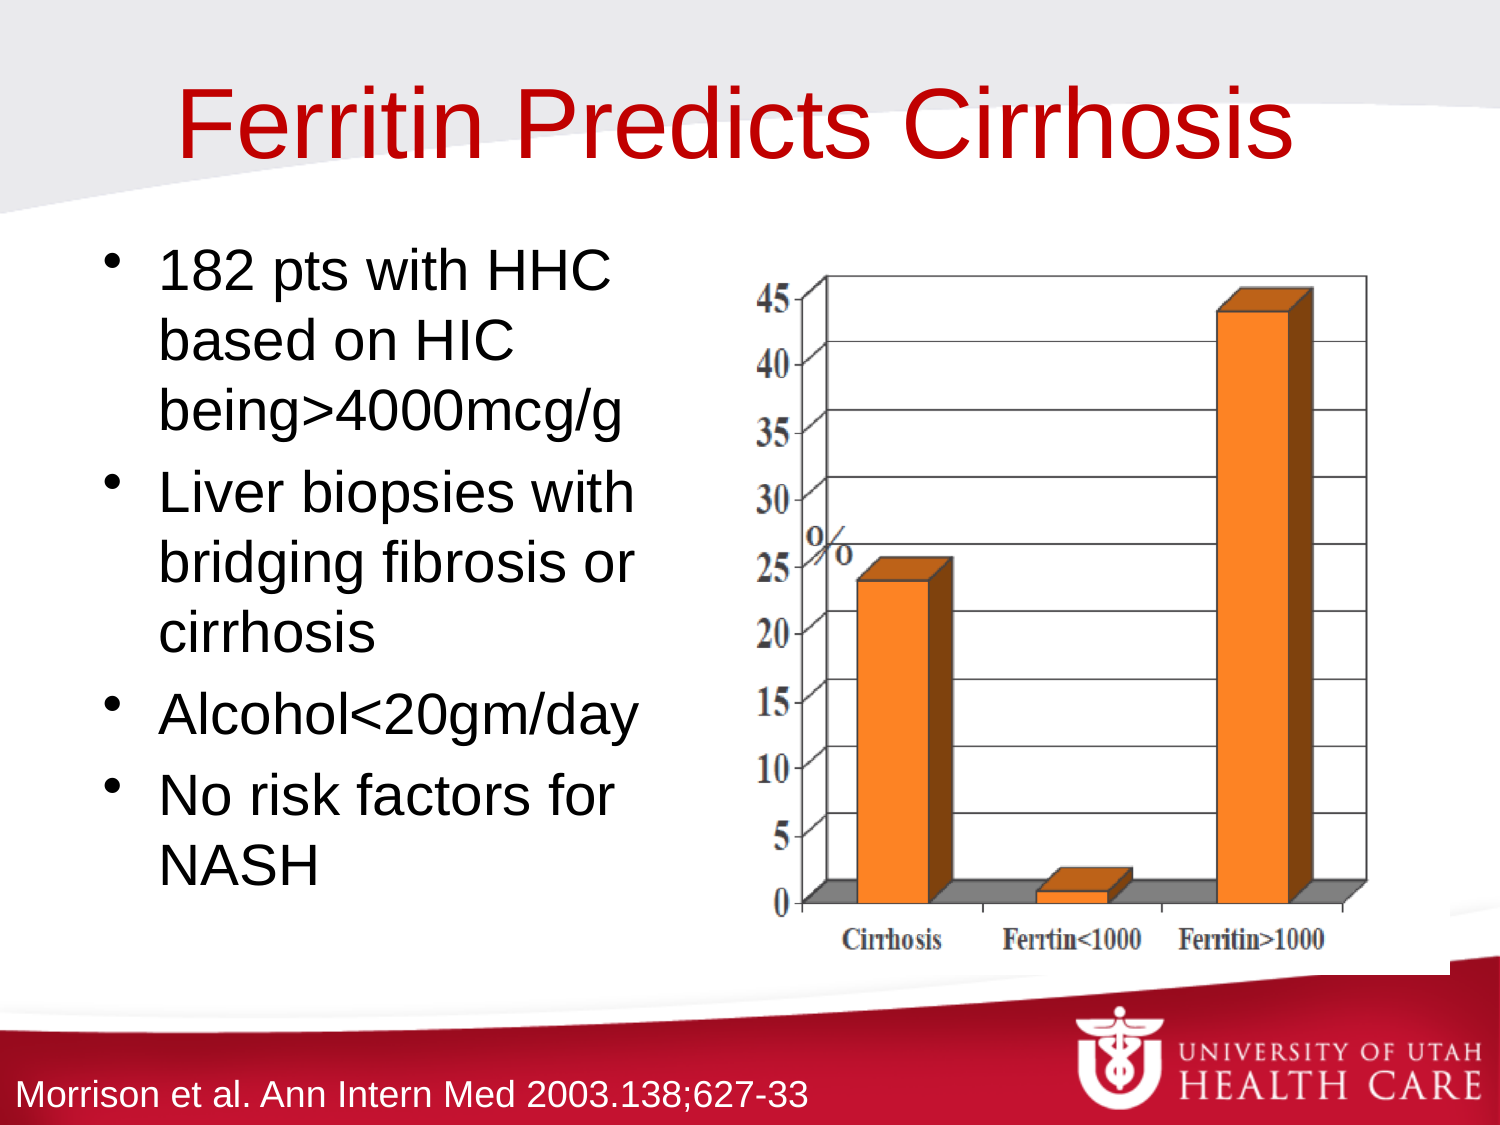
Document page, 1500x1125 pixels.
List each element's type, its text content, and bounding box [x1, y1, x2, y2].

list 182 pts with HHC based on HIC being>4000mcg/g Liver biopsies with bridging fibrosis or cirrhosis Alcohol<20gm/day No risk factors for NASH [87, 224, 698, 950]
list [699, 224, 1451, 976]
title Ferritin Predicts Cirrhosis [75, 24, 1425, 213]
picture [0, 0, 1500, 1125]
text_box Morrison et al. Ann Intern Med 2003.138;627-33 [0, 1062, 938, 1123]
